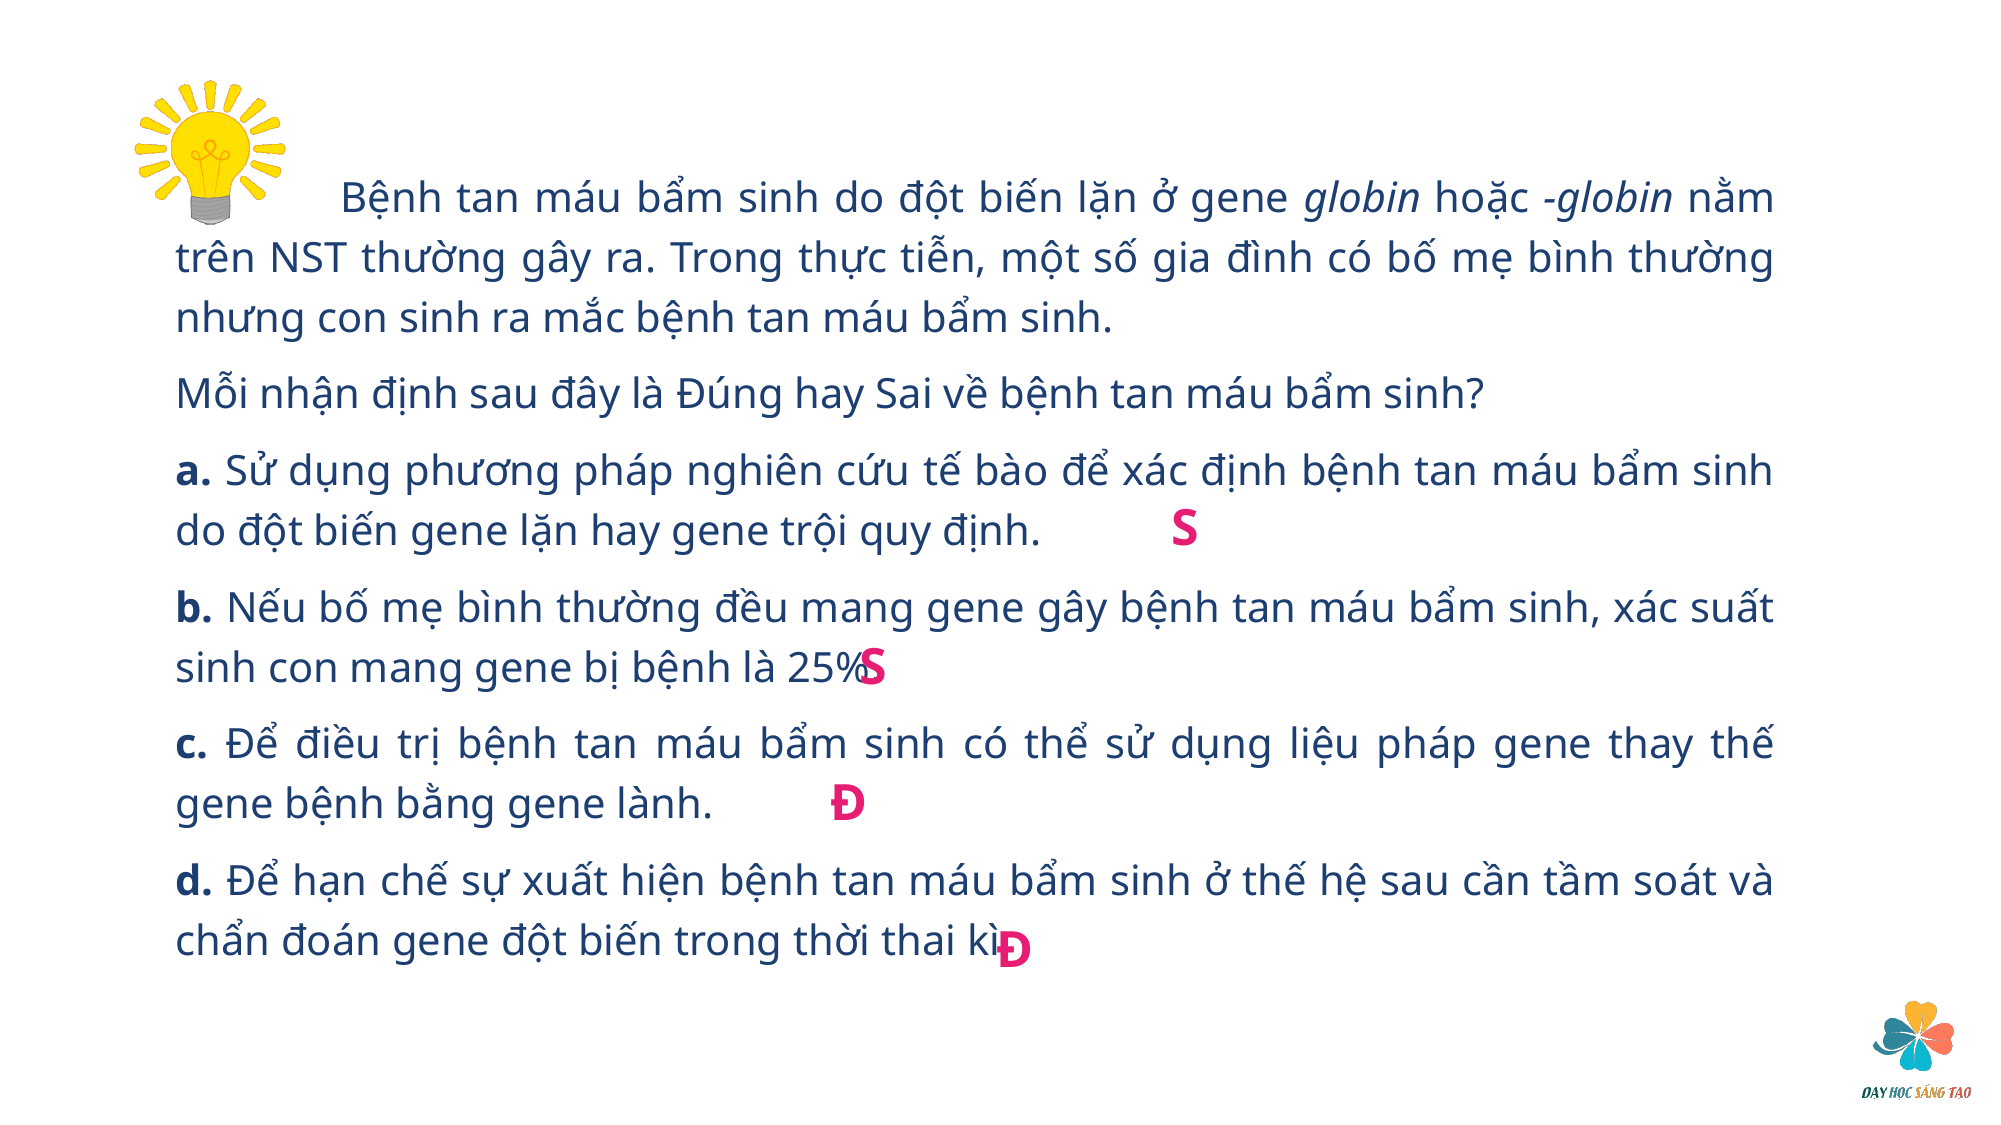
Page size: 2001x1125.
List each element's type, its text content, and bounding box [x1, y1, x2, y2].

picture [1862, 1001, 1971, 1101]
text_box Đ [815, 763, 883, 838]
text_box S [844, 627, 903, 703]
text_box Bệnh tan máu bẩm sinh do đột biến lặn ở gene globin hoặc -globin nằm trên NST thường gây ra. Trong thực tiễn, một số gia đình có bố mẹ bình thường nhưng con sinh ra mắc bệnh tan máu bẩm sinh. Mỗi nhận định sau đây là Đúng hay Sai về bệnh tan máu bẩm sinh? a. Sử dụng phương pháp nghiên cứu tế bào để xác định bệnh tan máu bẩm sinh do đột biến gene lặn hay gene trội quy định. b. Nếu bố mẹ bình thường đều mang gene gây bệnh tan máu bẩm sinh, xác suất sinh con mang gene bị bệnh là 25%. c. Để điều trị bệnh tan máu bẩm sinh có thể sử dụng liệu pháp gene thay thế gene bệnh bằng gene lành. d. Để hạn chế sự xuất hiện bệnh tan máu bẩm sinh ở thế hệ sau cần tầm soát và chẩn đoán gene đột biến trong thời thai kì. [160, 153, 1791, 971]
text_box Đ [981, 910, 1049, 986]
picture [129, 80, 289, 226]
text_box S [1157, 488, 1215, 563]
